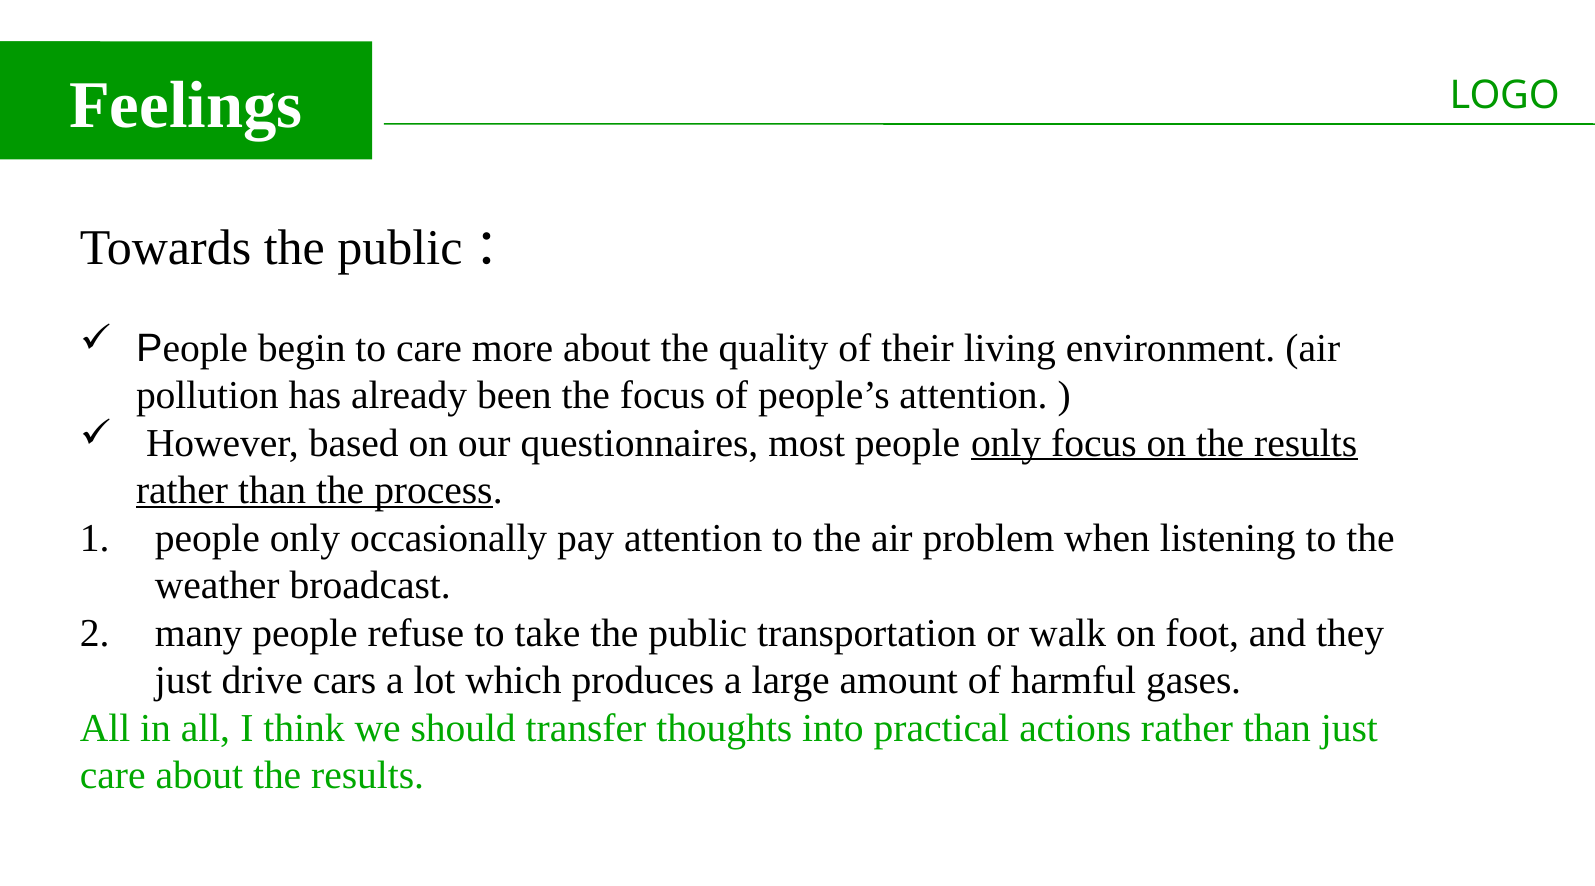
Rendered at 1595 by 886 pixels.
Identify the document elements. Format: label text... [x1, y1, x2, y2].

text_box Feelings [0, 41, 373, 160]
text_box Towards the public： People begin to care more about the quality of their living environment. (air pollution has already been the focus of people’s attention. ) However, based on our questionnaires, most people only focus on the results rather than the process. people only occasionally pay attention to the air problem when listening to the weather broadcast. many people refuse to take the public transportation or walk on foot, and they just drive cars a lot which produces a large amount of harmful gases. All in all, I think we should transfer thoughts into practical actions rather than just care about the results. [65, 206, 1412, 804]
